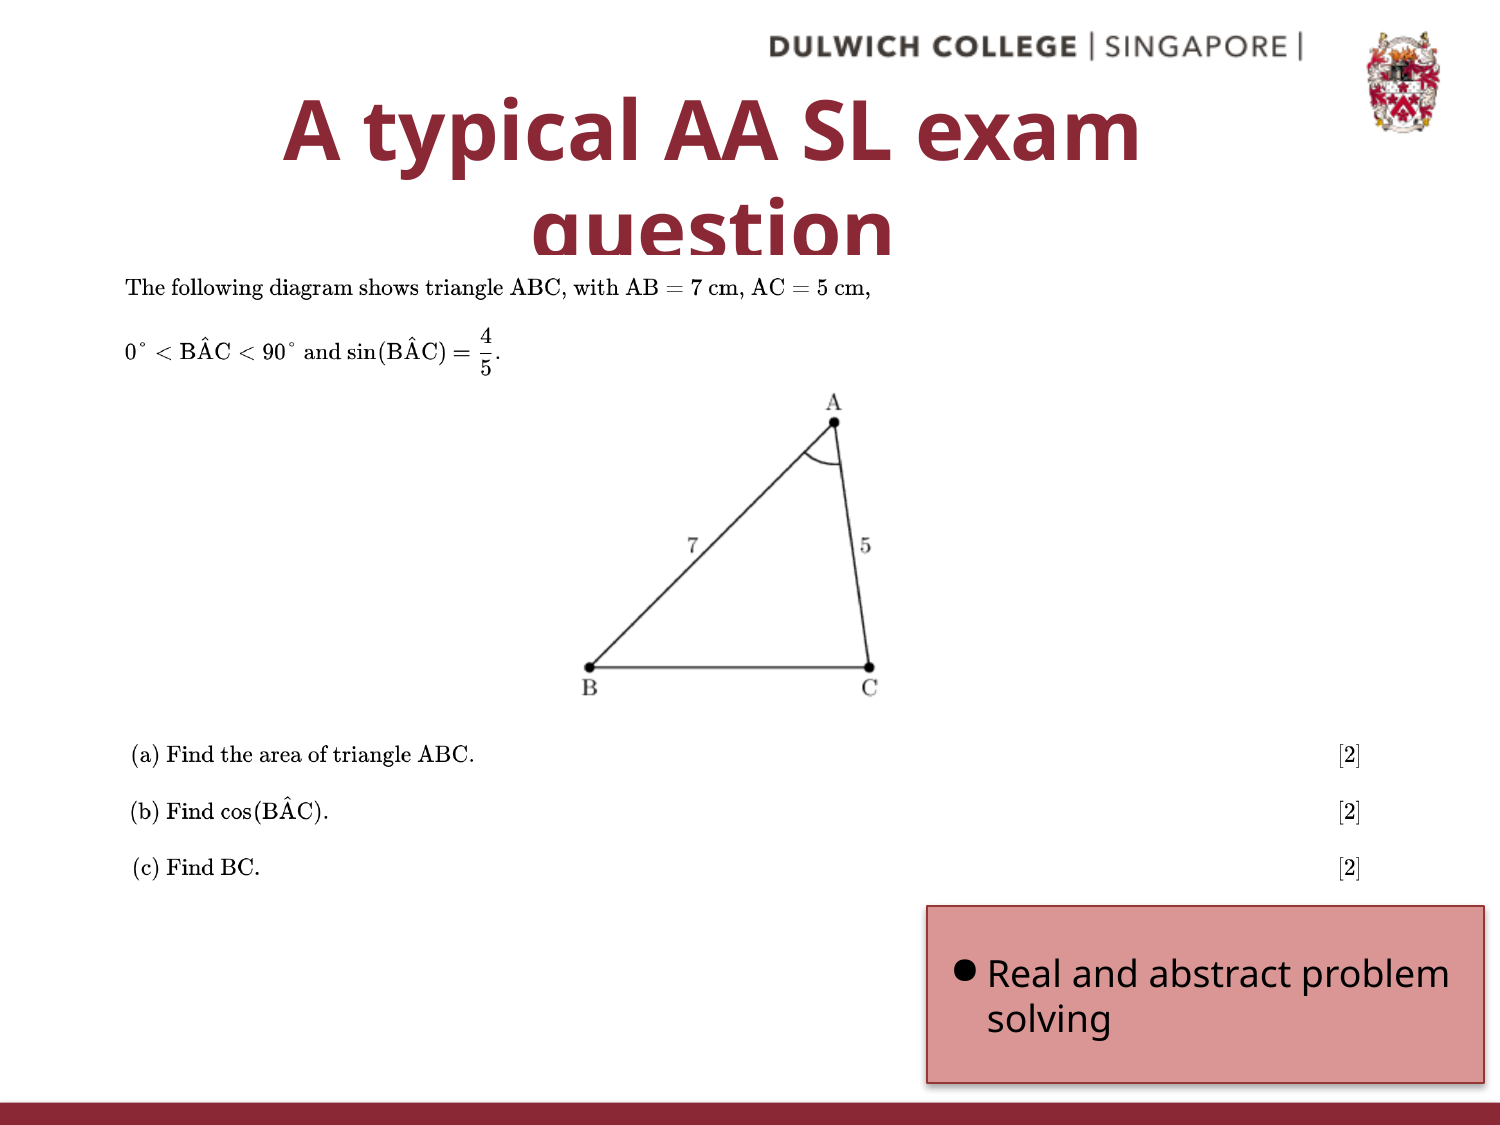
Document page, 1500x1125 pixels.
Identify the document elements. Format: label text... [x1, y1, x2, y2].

picture [758, 22, 1462, 146]
picture [112, 255, 1388, 898]
text_box Real and abstract problem solving [926, 905, 1485, 1084]
title A typical AA SL exam question [75, 98, 1352, 256]
